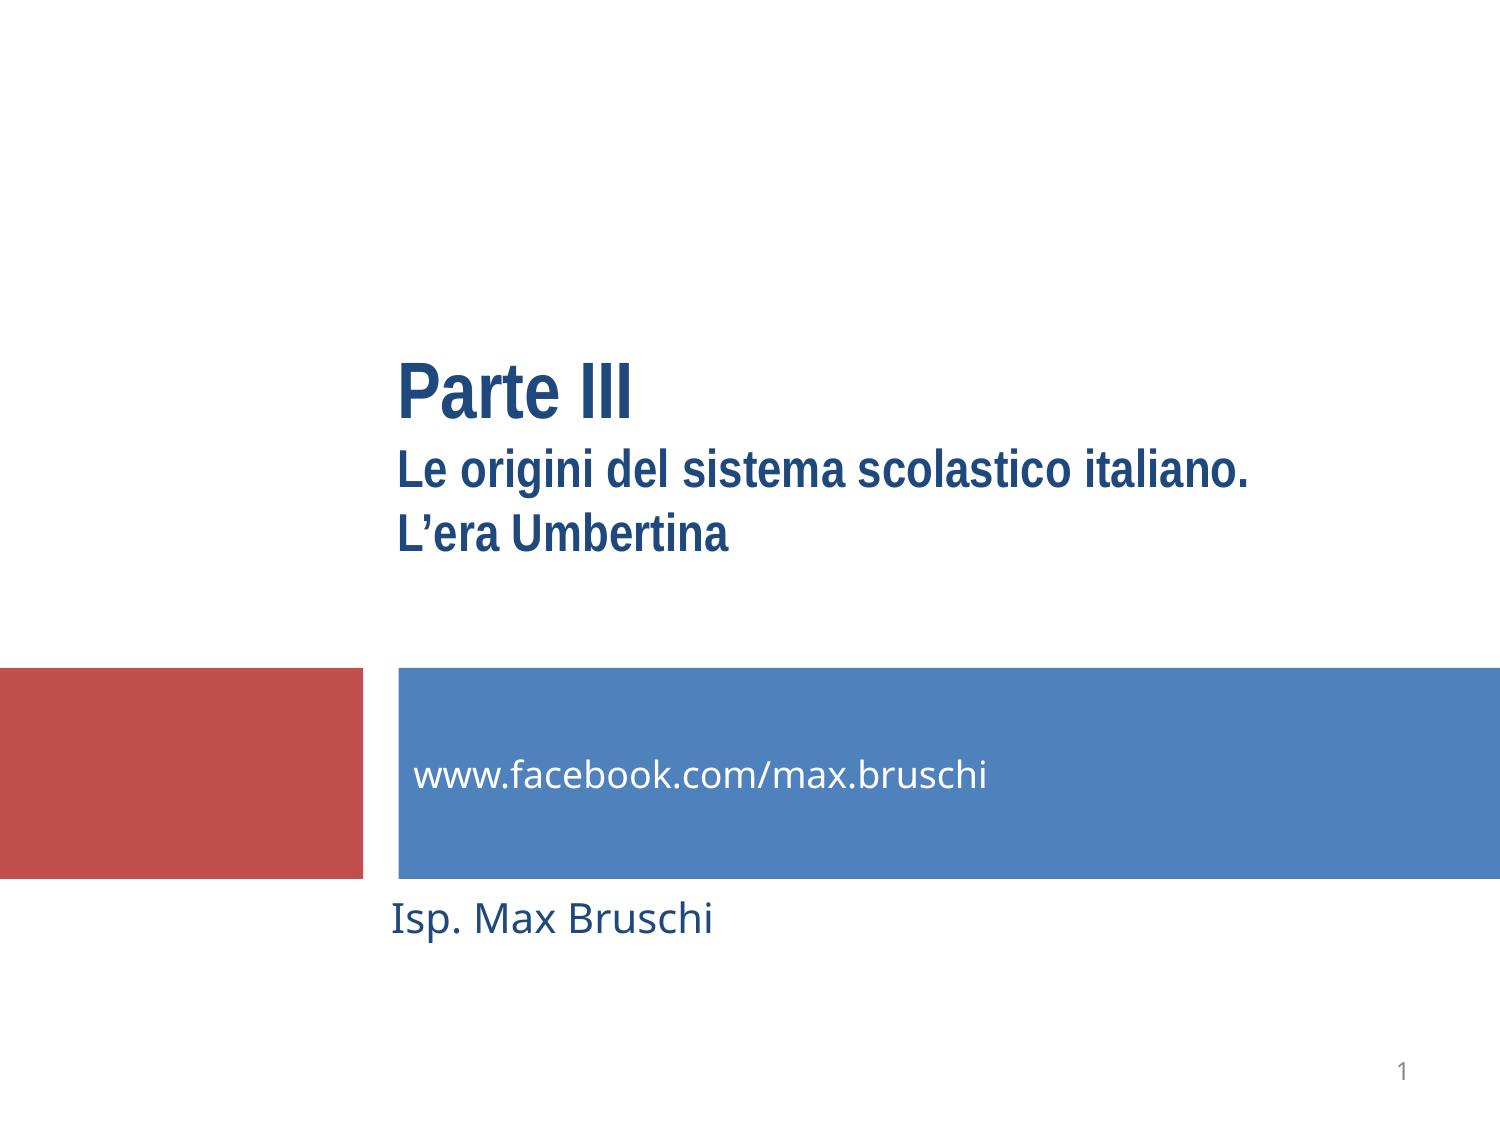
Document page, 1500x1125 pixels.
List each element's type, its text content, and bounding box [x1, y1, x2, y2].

title Parte III Le origini del sistema scolastico italiano. L’era Umbertina [382, 328, 1395, 573]
slide_number 1 [1074, 1042, 1425, 1103]
text_box [0, 666, 365, 881]
text_box www.facebook.com/max.bruschi [396, 666, 1500, 881]
text_box Isp. Max Bruschi [376, 884, 729, 950]
